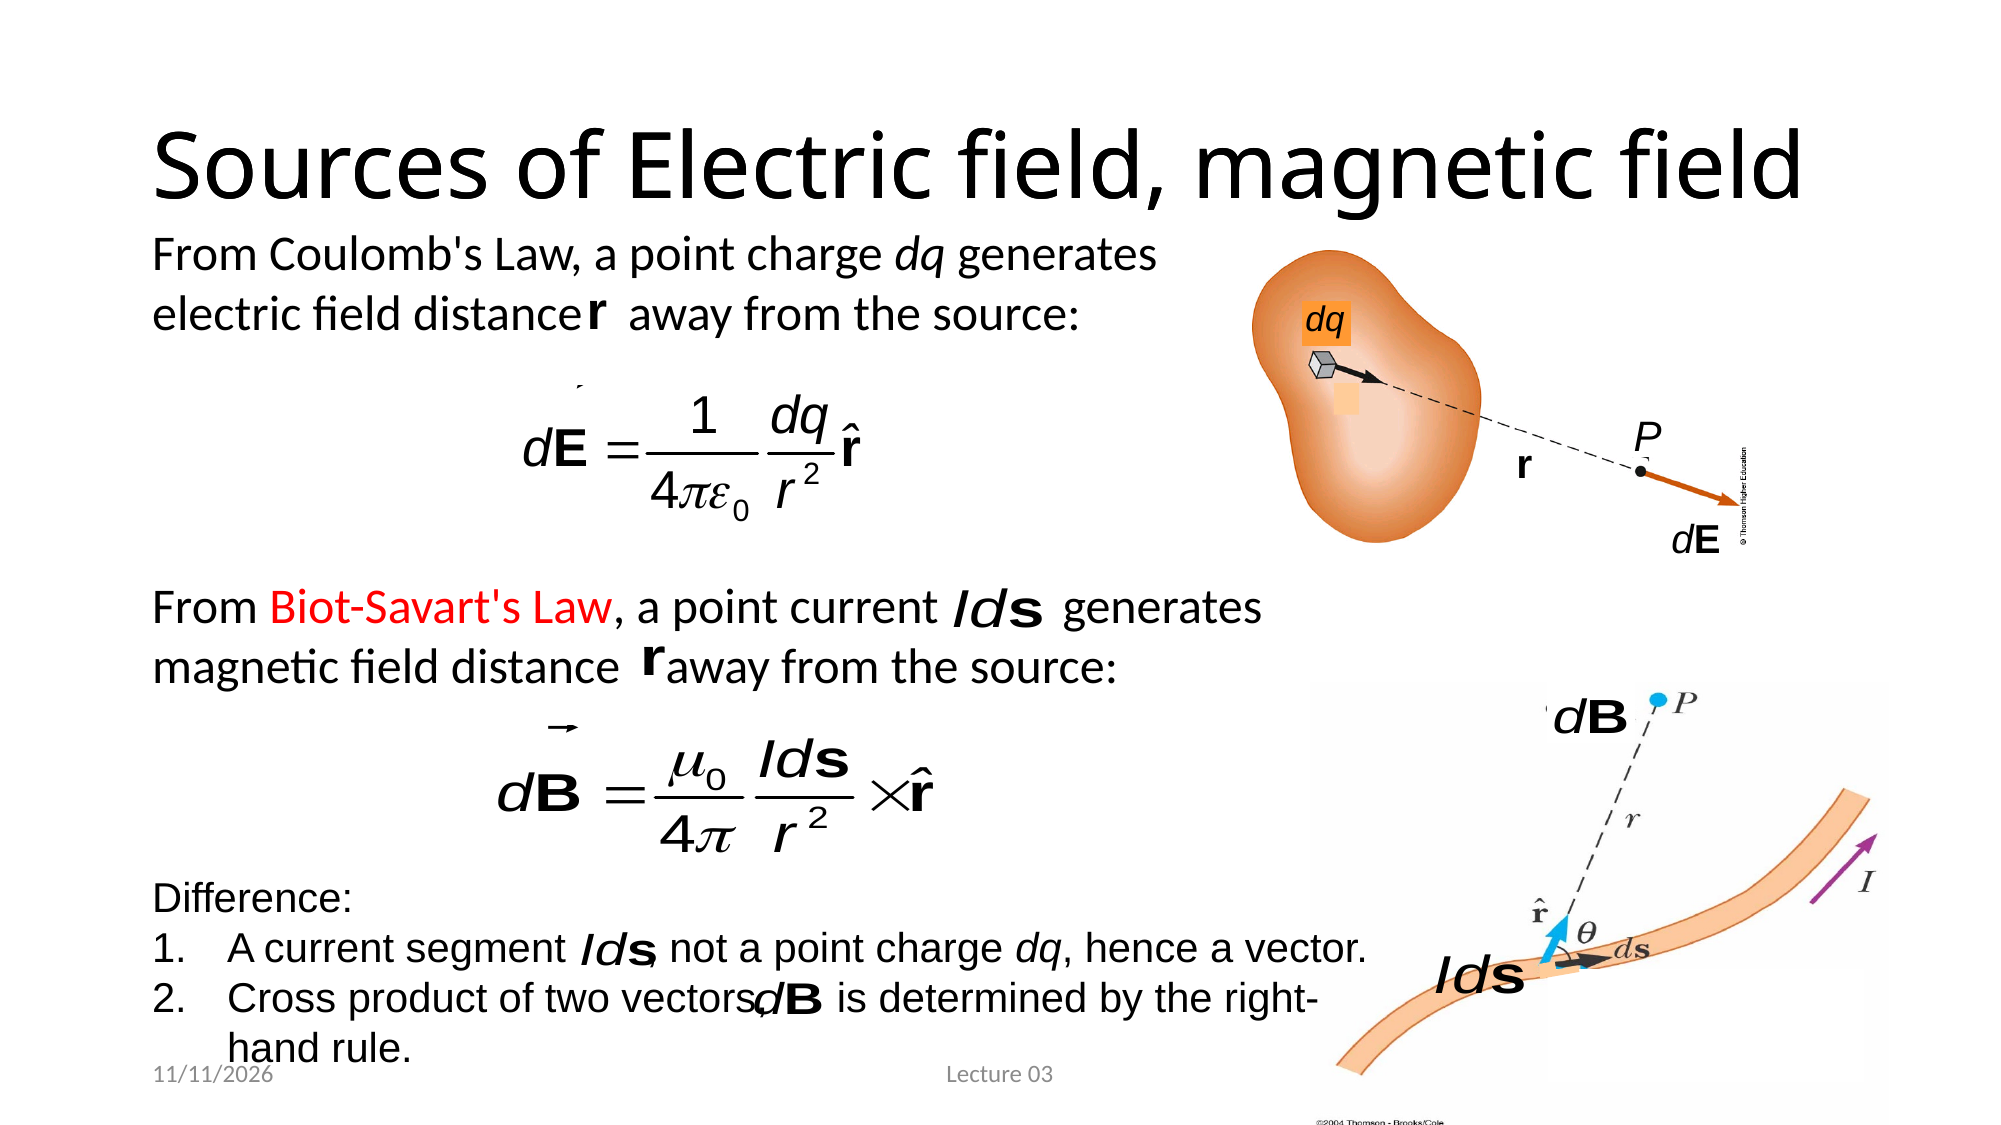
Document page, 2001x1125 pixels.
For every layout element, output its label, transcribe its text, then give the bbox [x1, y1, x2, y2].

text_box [518, 385, 872, 531]
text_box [1512, 439, 1543, 484]
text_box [1667, 507, 1727, 562]
title Sources of Electric field, magnetic field [137, 59, 1863, 278]
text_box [581, 280, 621, 338]
picture [1252, 250, 1750, 546]
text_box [137, 566, 1889, 1125]
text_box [1629, 414, 1670, 458]
text_box From Coulomb's Law, a point charge dq generates electric field distance away from the source: [137, 278, 1252, 348]
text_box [1302, 301, 1352, 347]
